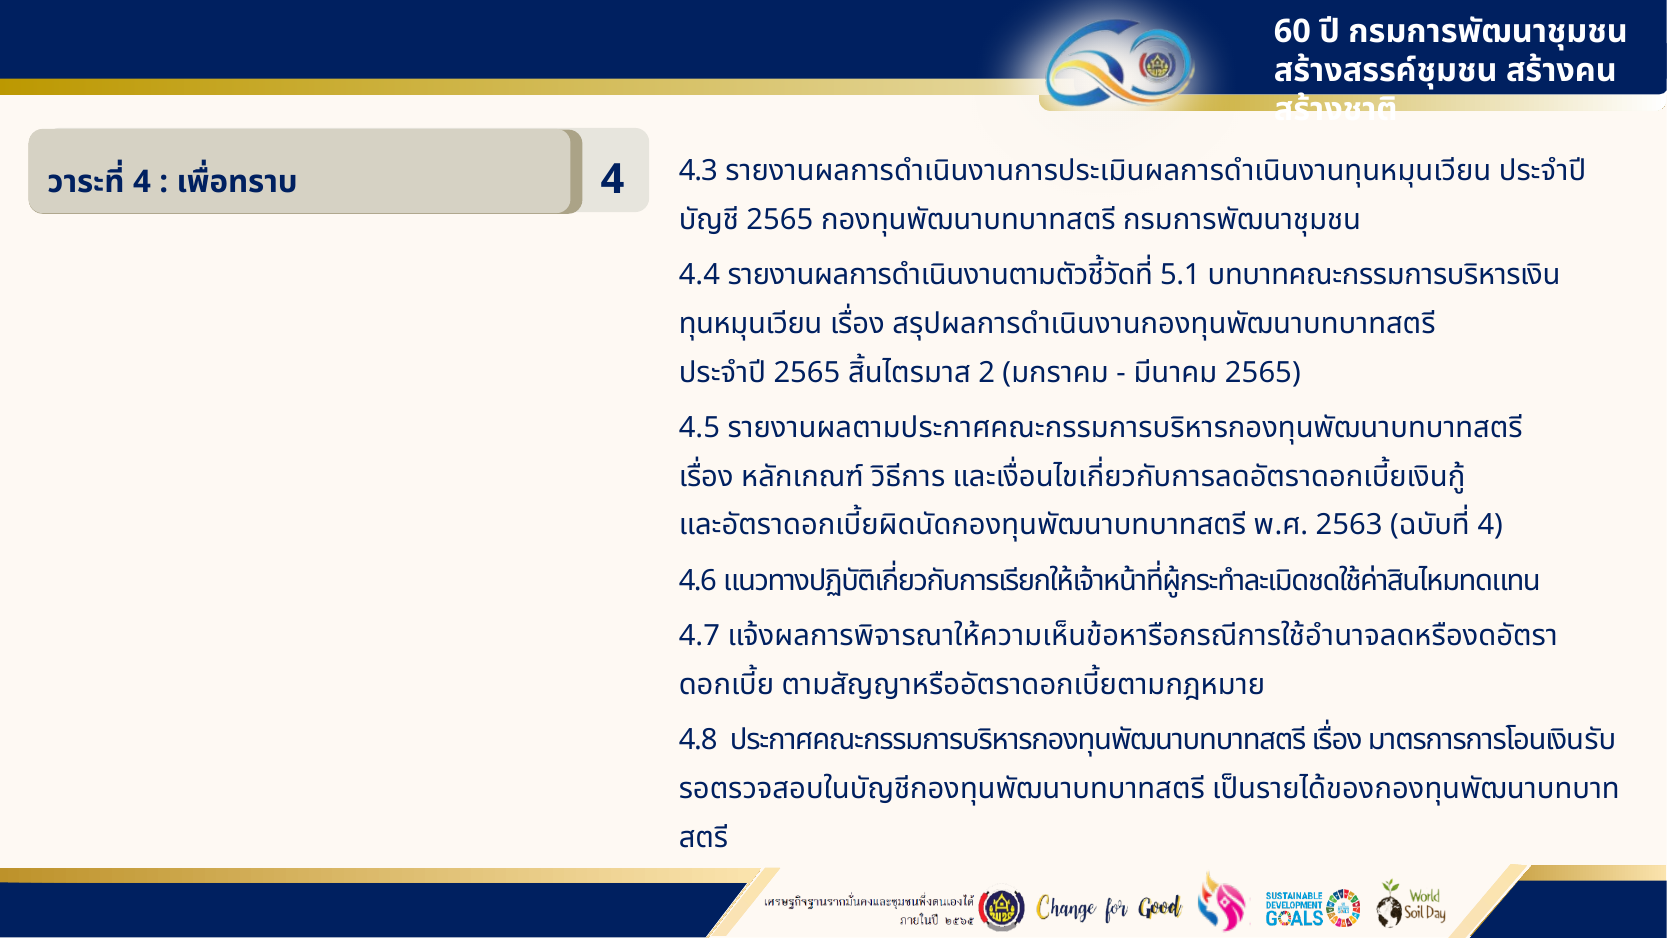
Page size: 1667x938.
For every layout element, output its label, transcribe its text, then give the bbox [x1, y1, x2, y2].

text_box 4.3 รายงานผลการดำเนินงานการประเมินผลการดำเนินงานทุนหมุนเวียน ประจำปีบัญชี 2565 กองทุนพัฒนาบทบาทสตรี กรมการพัฒนาชุมชน 4.4 รายงานผลการดำเนินงานตามตัวชี้วัดที่ 5.1 บทบาทคณะกรรมการบริหารเงินทุนหมุนเวียน เรื่อง สรุปผลการดำเนินงานกองทุนพัฒนาบทบาทสตรี ประจำปี 2565 สิ้นไตรมาส 2 (มกราคม - มีนาคม 2565) 4.5 รายงานผลตามประกาศคณะกรรมการบริหารกองทุนพัฒนาบทบาทสตรี เรื่อง หลักเกณฑ์ วิธีการ และเงื่อนไขเกี่ยวกับการลดอัตราดอกเบี้ยเงินกู้ และอัตราดอกเบี้ยผิดนัดกองทุนพัฒนาบทบาทสตรี พ.ศ. 2563 (ฉบับที่ 4) 4.6 แนวทางปฏิบัติเกี่ยวกับการเรียกให้เจ้าหน้าที่ผู้กระทำละเมิดชดใช้ค่าสินไหมทดแทน 4.7 แจ้งผลการพิจารณาให้ความเห็นข้อหารือกรณีการใช้อำนาจลดหรืองดอัตราดอกเบี้ย ตามสัญญาหรืออัตราดอกเบี้ยตามกฎหมาย 4.8 ประกาศคณะกรรมการบริหารกองทุนพัฒนาบทบาทสตรี เรื่อง มาตรการการโอนเงินรับรอตรวจสอบในบัญชีกองทุนพัฒนาบทบาทสตรี เป็นรายได้ของกองทุนพัฒนาบทบาทสตรี [664, 209, 1639, 861]
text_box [0, 862, 1667, 938]
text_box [0, 0, 1667, 209]
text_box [28, 127, 650, 214]
